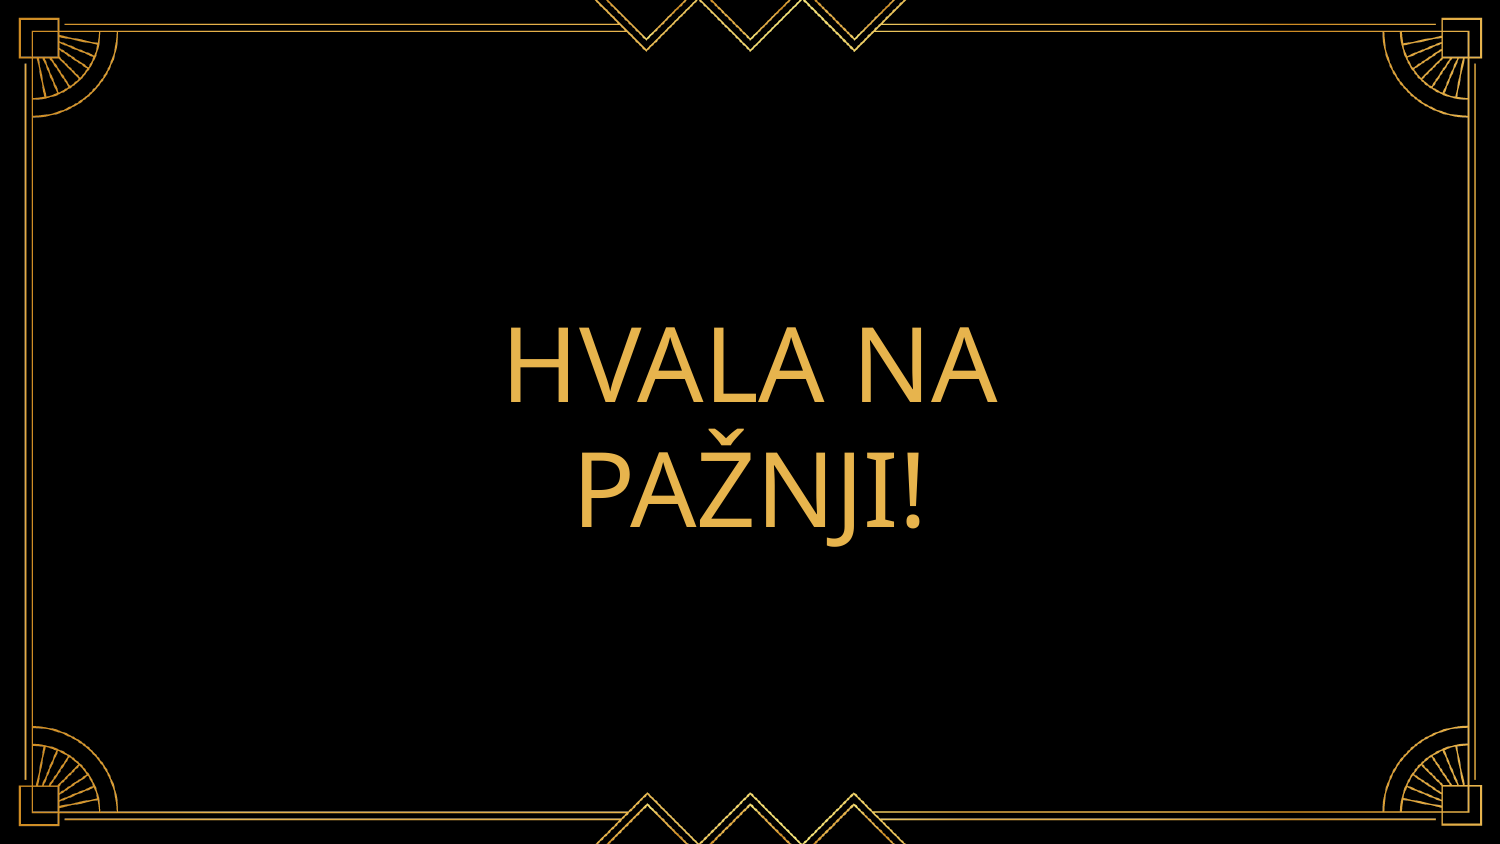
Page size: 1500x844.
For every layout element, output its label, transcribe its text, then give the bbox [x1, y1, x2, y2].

picture [0, 0, 1500, 844]
title HVALA NA PAŽNJI! [334, 386, 1166, 564]
